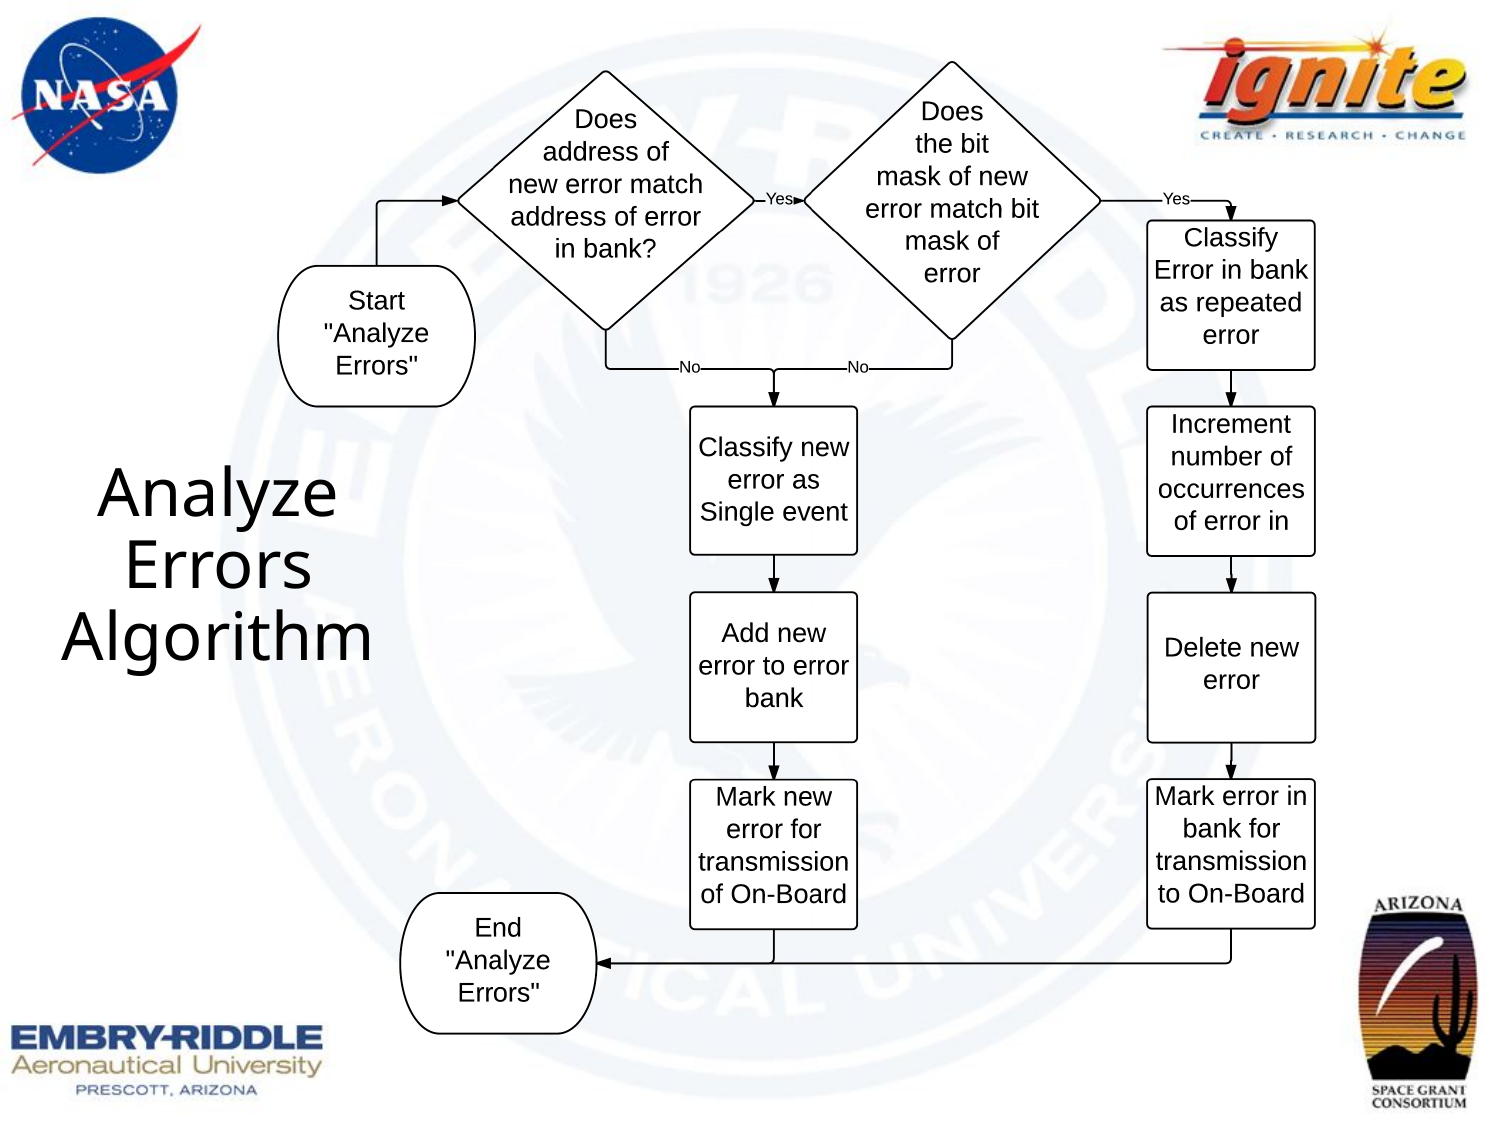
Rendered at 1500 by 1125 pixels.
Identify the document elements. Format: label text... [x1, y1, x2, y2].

picture [0, 0, 1500, 1125]
title Analyze Errors Algorithm [0, 0, 438, 1062]
